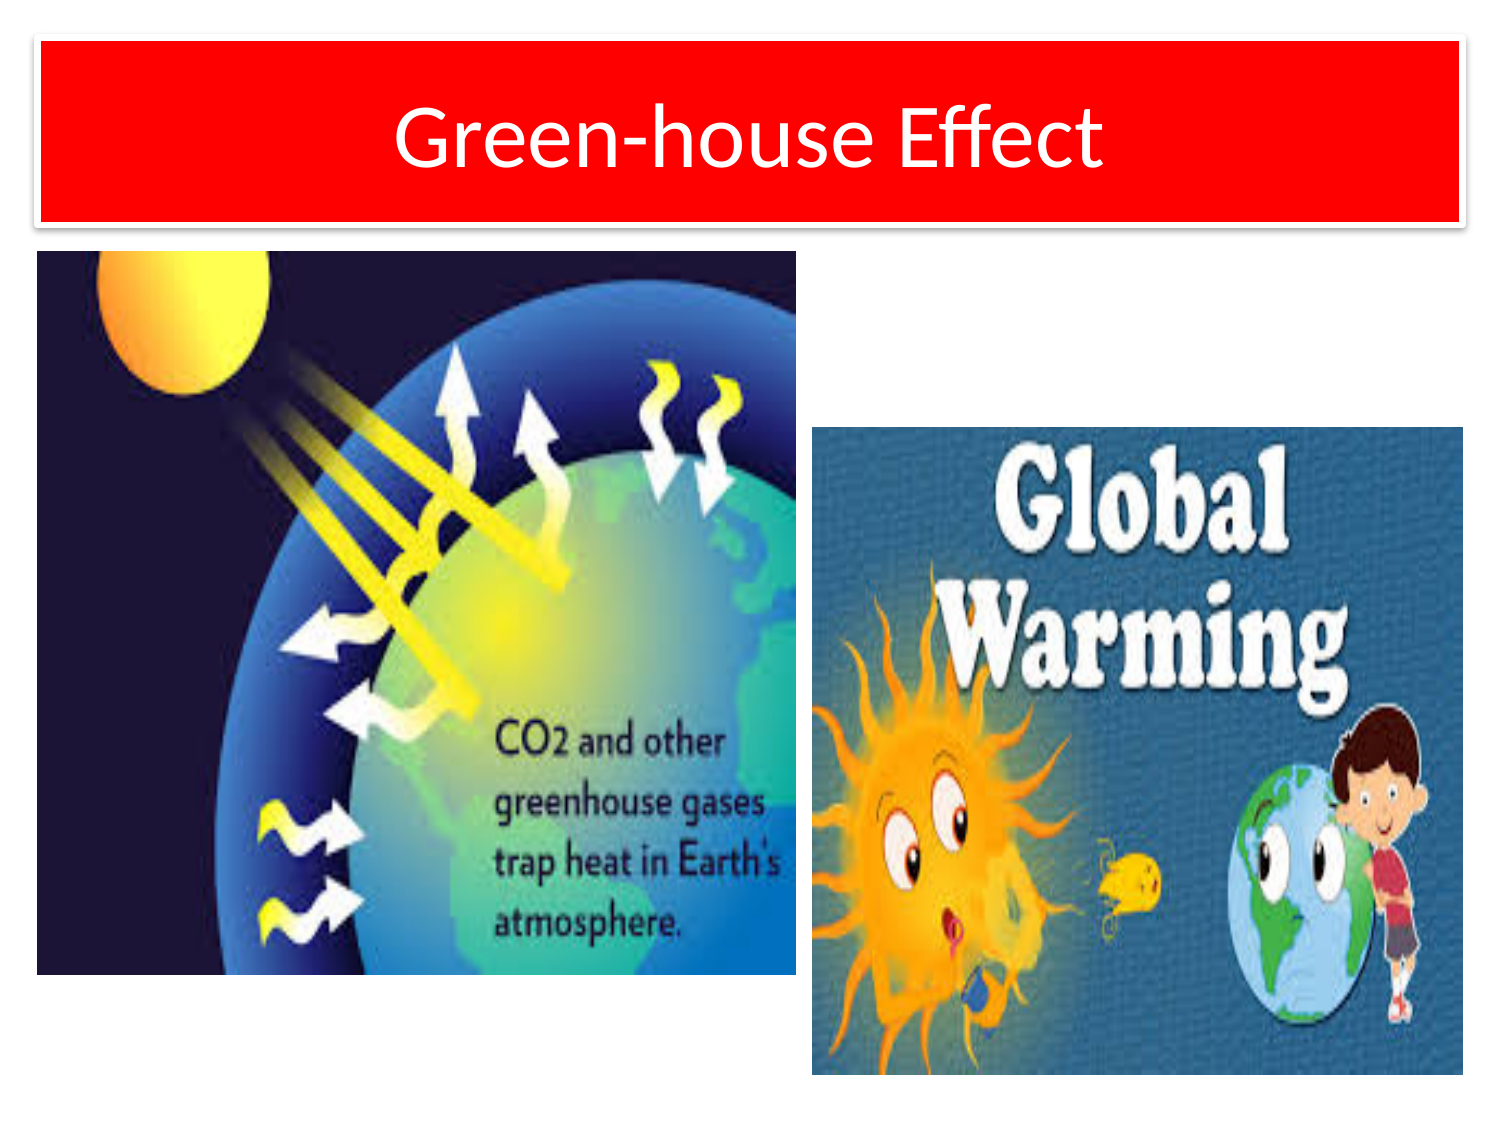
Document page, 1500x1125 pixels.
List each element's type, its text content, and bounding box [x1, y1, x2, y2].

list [37, 251, 796, 976]
title Green-house Effect [34, 34, 1466, 228]
picture [812, 427, 1463, 1076]
